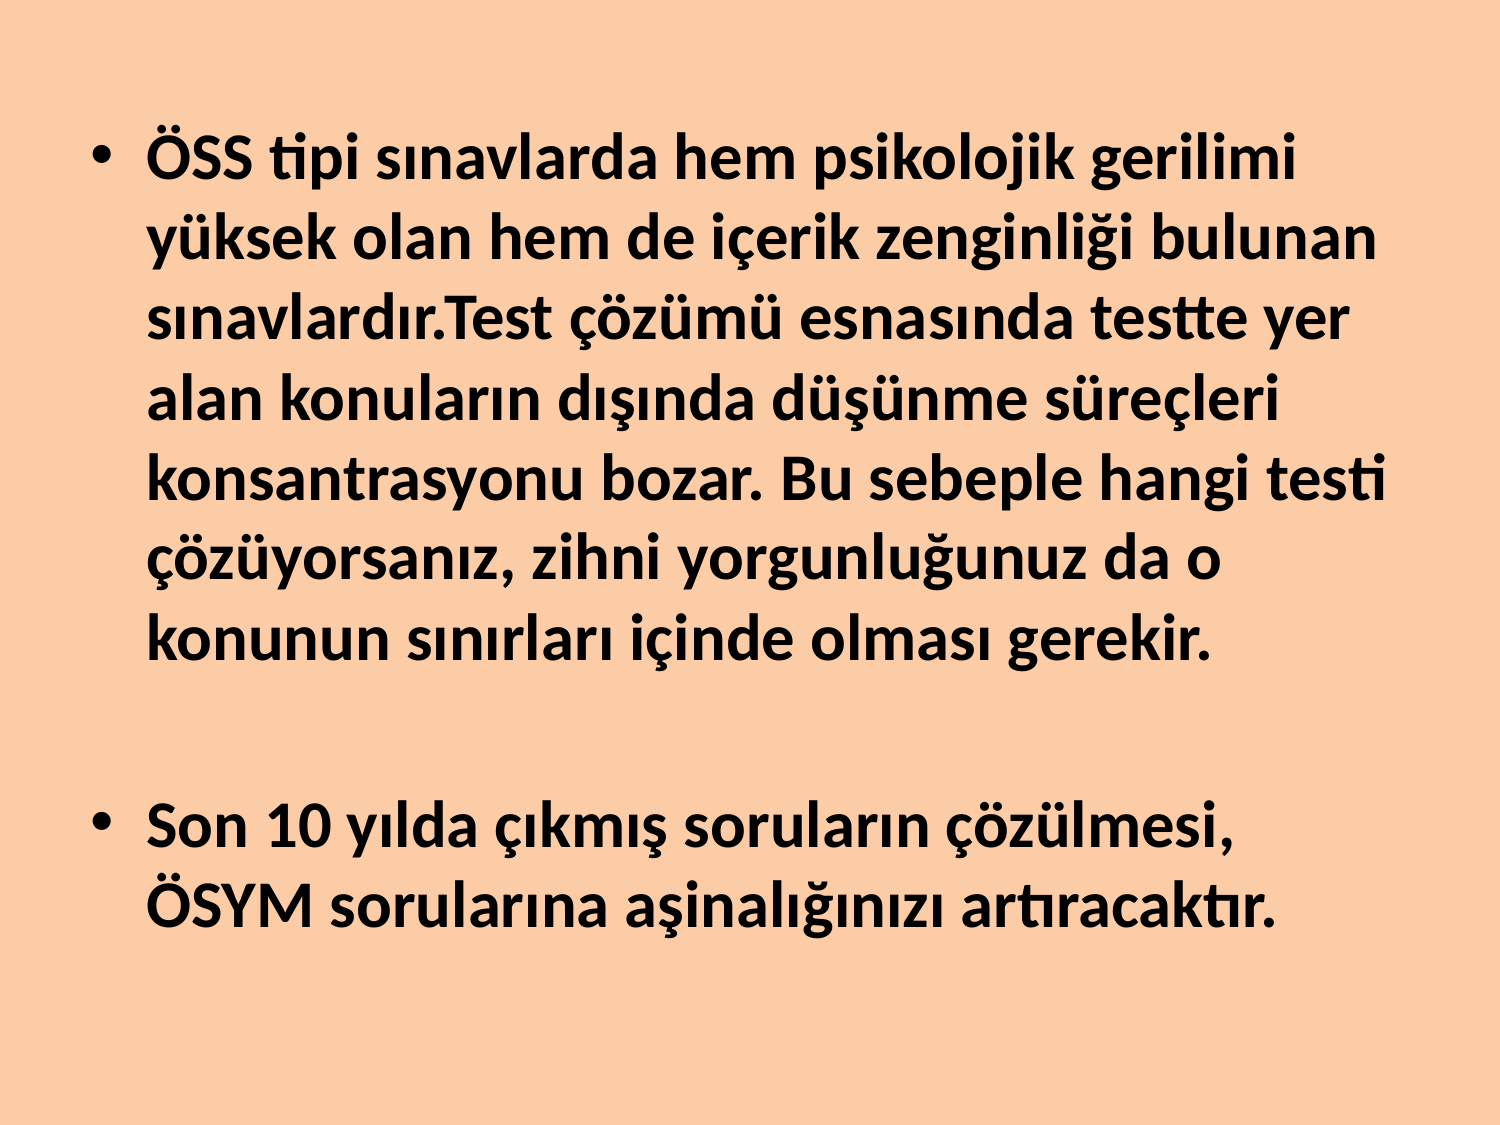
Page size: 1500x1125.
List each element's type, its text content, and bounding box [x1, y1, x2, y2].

list ÖSS tipi sınavlarda hem psikolojik gerilimi yüksek olan hem de içerik zenginliği bulunan sınavlardır.Test çözümü esnasında testte yer alan konuların dışında düşünme süreçleri konsantrasyonu bozar. Bu sebeple hangi testi çözüyorsanız, zihni yorgunluğunuz da o konunun sınırları içinde olması gerekir. Son 10 yılda çıkmış soruların çözülmesi, ÖSYM sorularına aşinalığınızı artıracaktır. [75, 105, 1425, 1005]
